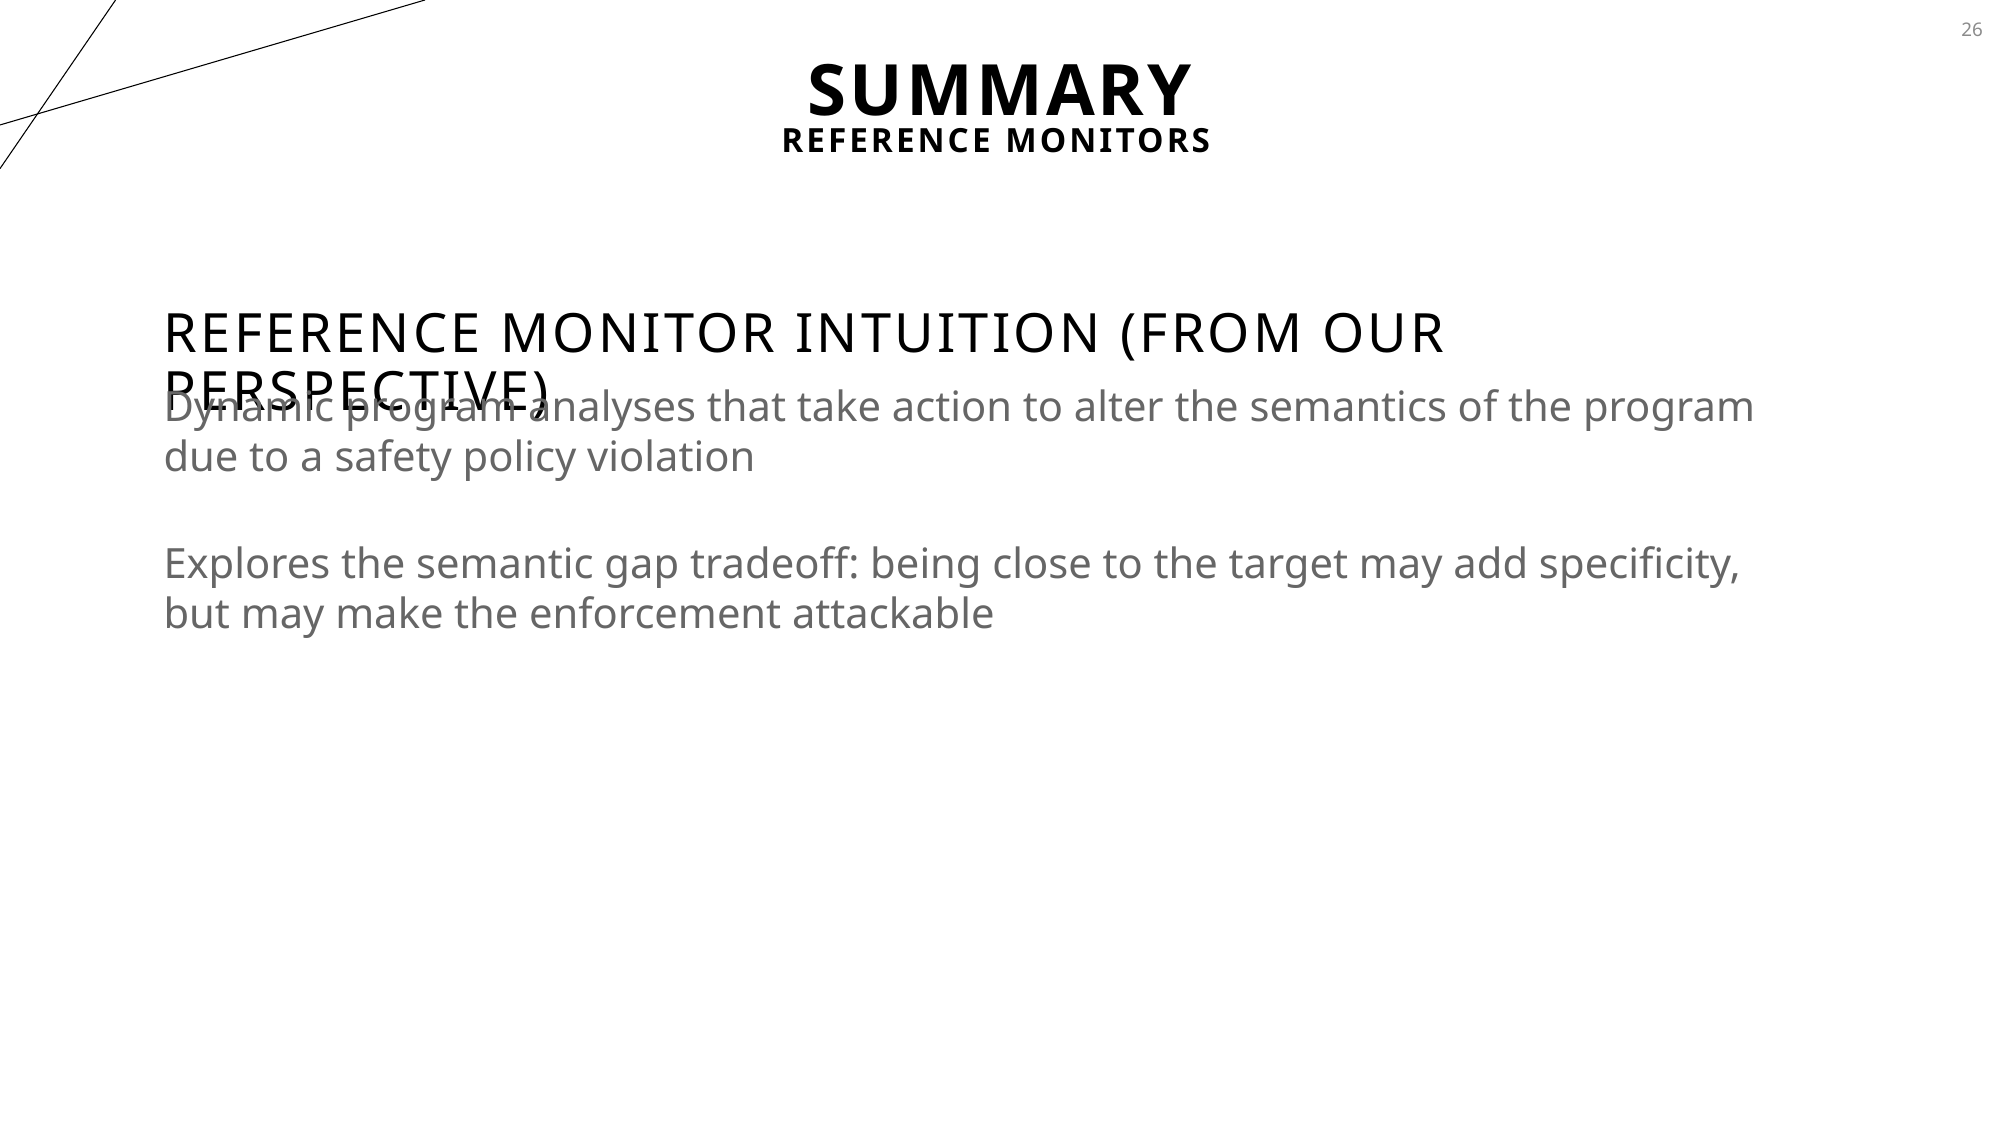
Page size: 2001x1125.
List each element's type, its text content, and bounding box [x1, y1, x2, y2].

text_box Reference monitor Intuition (from our perspective) [148, 298, 1577, 364]
text_box Explores the semantic gap tradeoff: being close to the target may add specificity, but may make the enforcement attackable [148, 529, 1776, 645]
text_box Reference Monitors [0, 33, 1995, 251]
text_box Dynamic program analyses that take action to alter the semantics of the program due to a safety policy violation [148, 372, 1776, 488]
title Summary [1, 0, 1999, 202]
